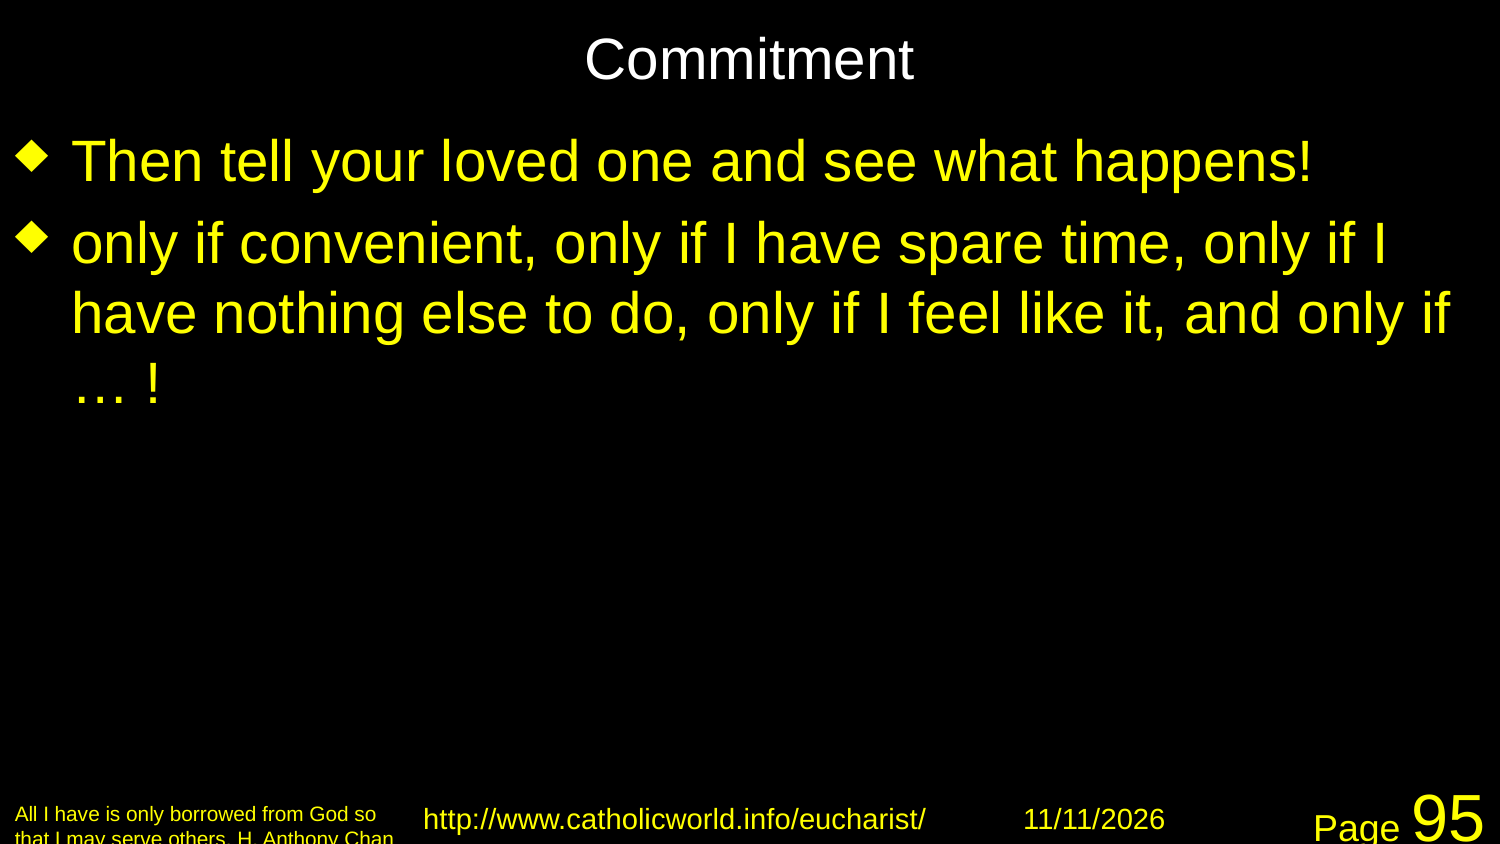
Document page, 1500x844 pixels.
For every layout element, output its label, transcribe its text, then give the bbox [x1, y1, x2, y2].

list Then tell your loved one and see what happens! only if convenient, only if I have spare time, only if I have nothing else to do, only if I feel like it, and only if … ! [0, 115, 1500, 794]
title Commitment [0, 0, 1500, 113]
